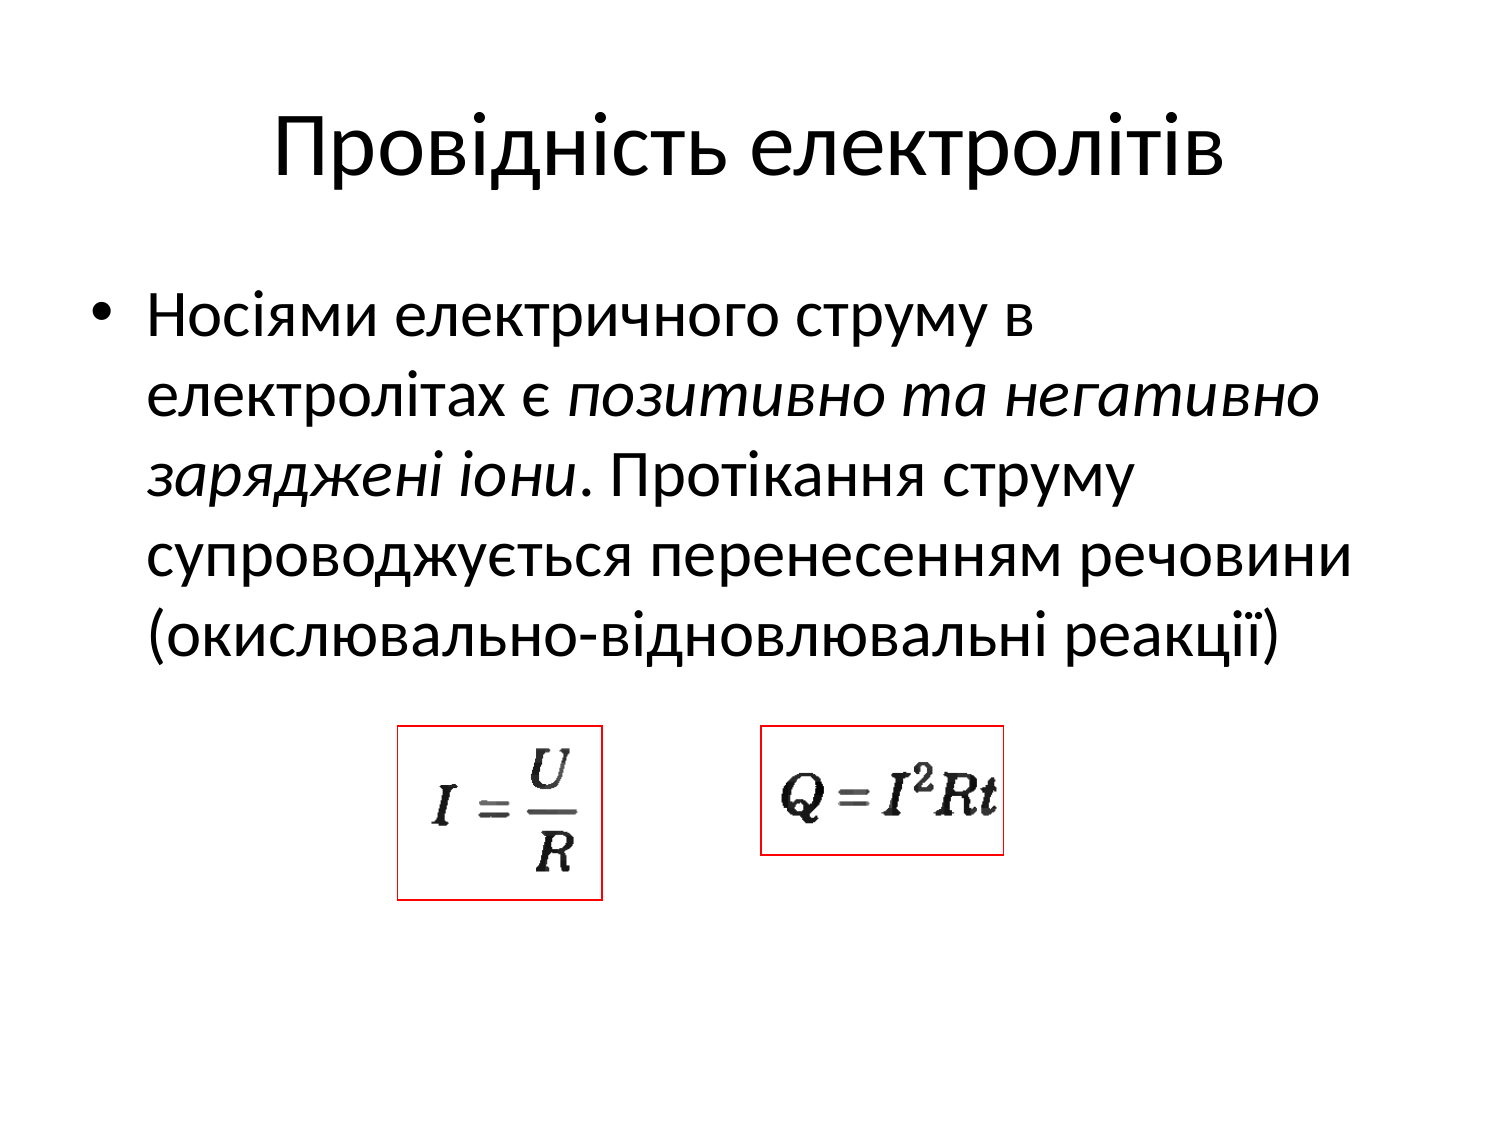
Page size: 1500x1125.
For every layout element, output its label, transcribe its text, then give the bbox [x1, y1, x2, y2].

picture [761, 726, 1003, 855]
title Провідність електролітів [75, 45, 1425, 233]
picture [398, 726, 602, 900]
list Носіями електричного струму в електролітах є позитивно та негативно заряджені іони. Протікання струму супроводжується перенесенням речовини (окислювально-відновлювальні реакції) [75, 262, 1425, 1005]
